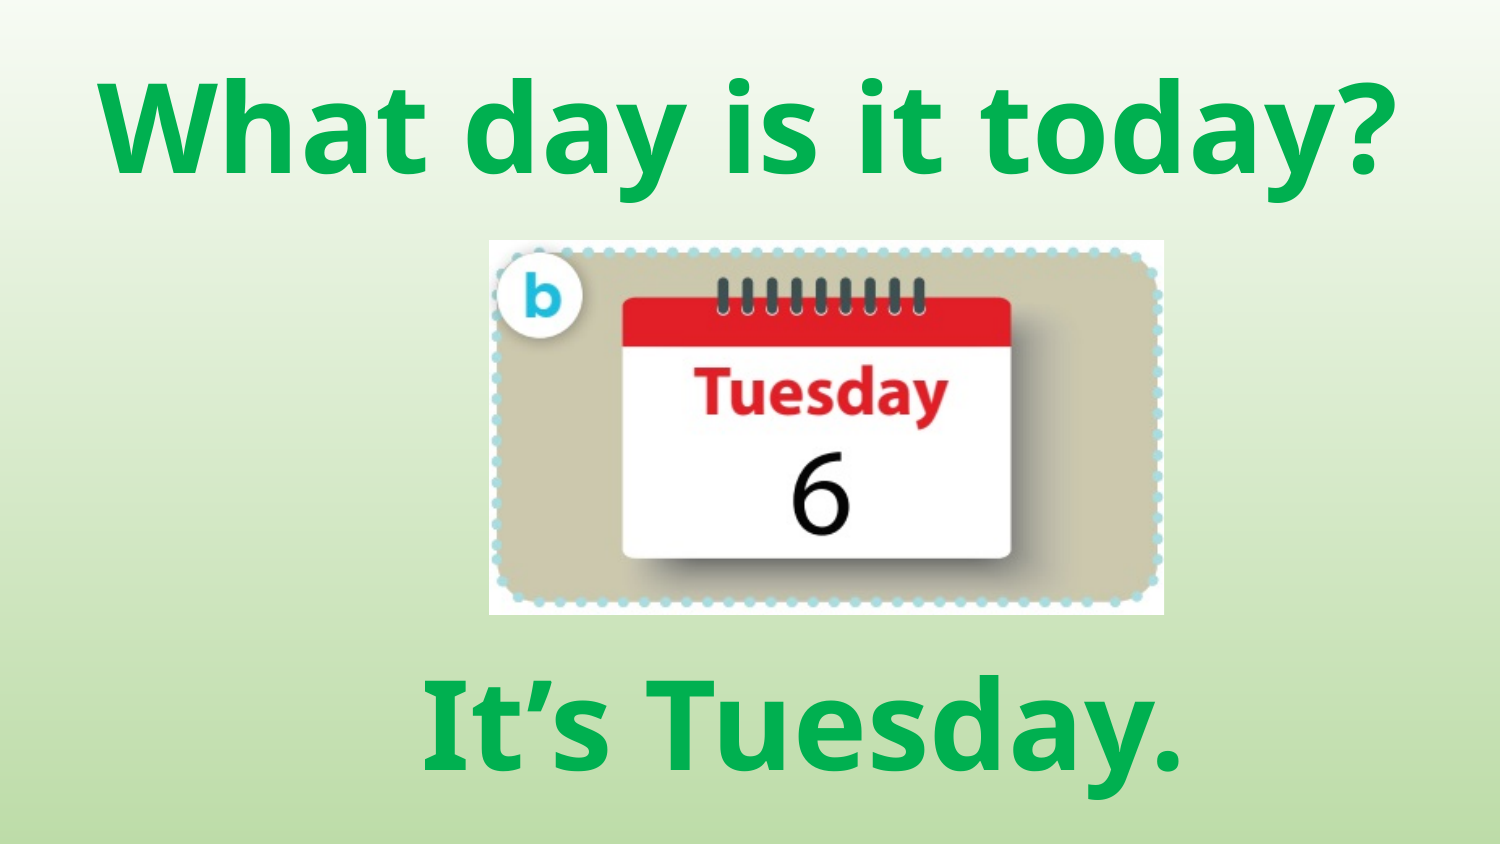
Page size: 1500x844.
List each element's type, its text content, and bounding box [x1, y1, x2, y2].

text_box It’s Tuesday. [106, 630, 1500, 840]
text_box What day is it today? [0, 8, 1500, 219]
picture [488, 240, 1165, 615]
